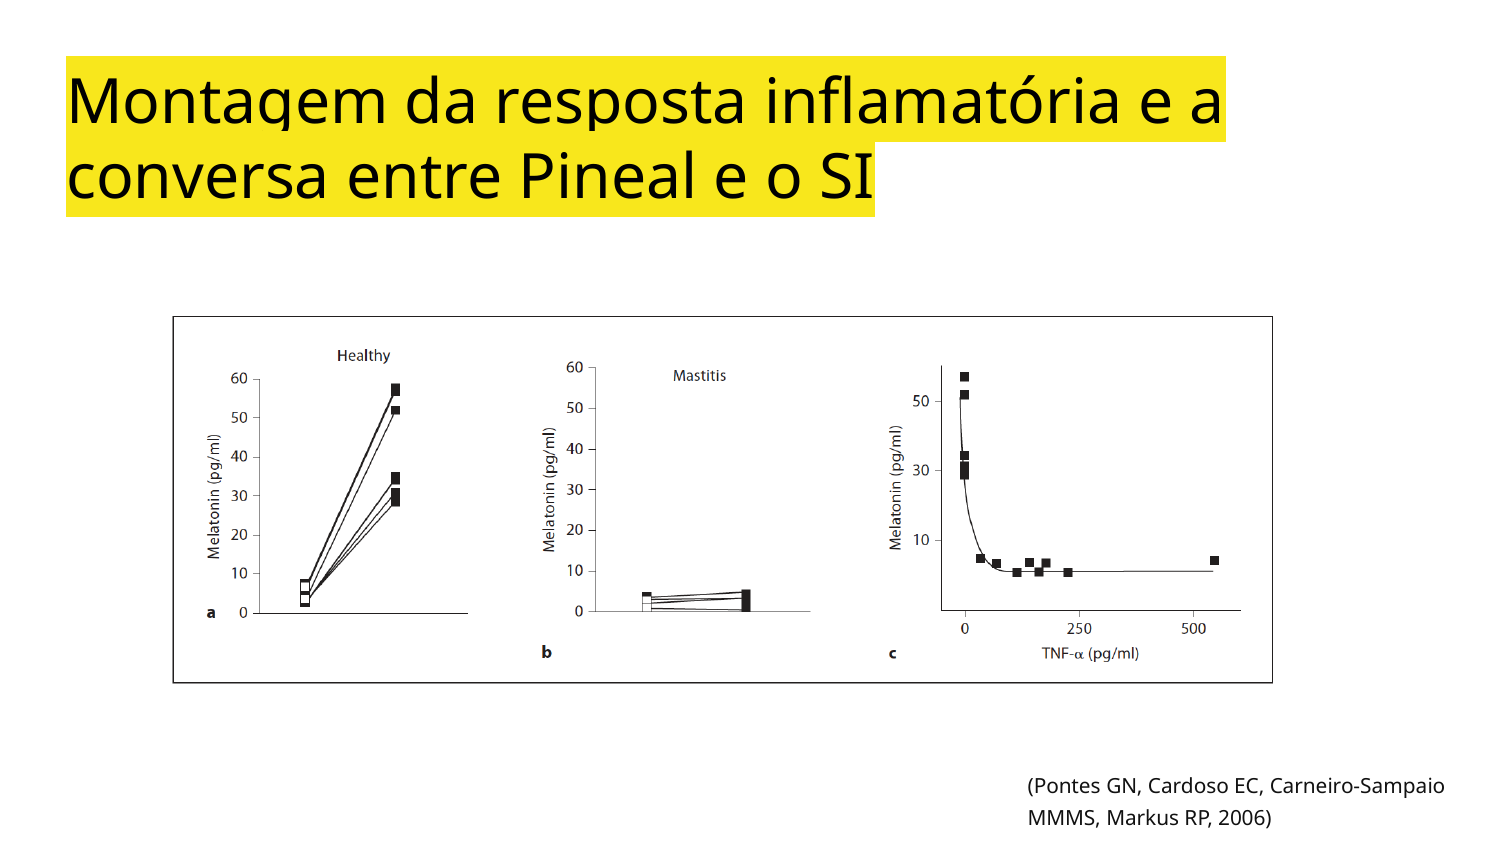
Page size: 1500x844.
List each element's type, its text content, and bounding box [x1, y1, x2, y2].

title Montagem da resposta inflamatória e a conversa entre Pineal e o SI [51, 45, 1449, 140]
picture [125, 264, 1306, 707]
text_box (Pontes GN, Cardoso EC, Carneiro-Sampaio MMMS, Markus RP, 2006) [1012, 750, 1500, 844]
